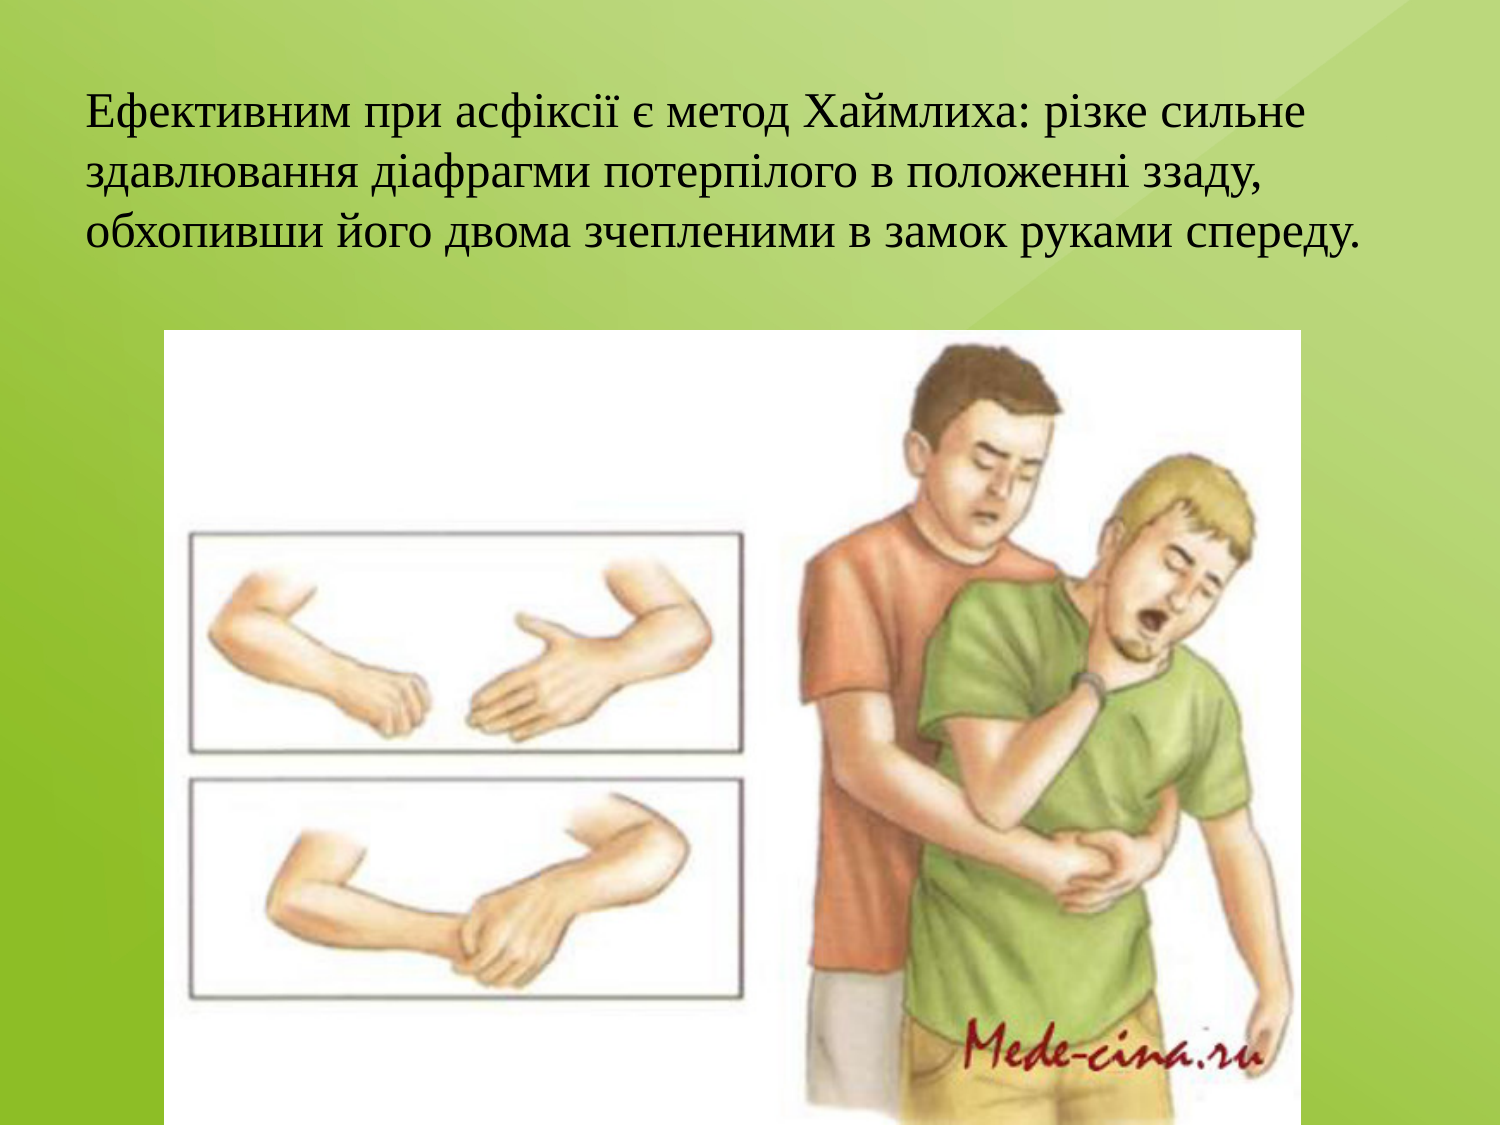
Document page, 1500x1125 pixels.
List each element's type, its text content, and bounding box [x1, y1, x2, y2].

list Ефективним при асфіксії є метод Хаймлиха: різке сильне здавлювання діафрагми потерпілого в положенні ззаду, обхопивши його двома зчепленими в замок руками спереду. [70, 70, 1414, 269]
picture [0, 0, 1500, 1125]
